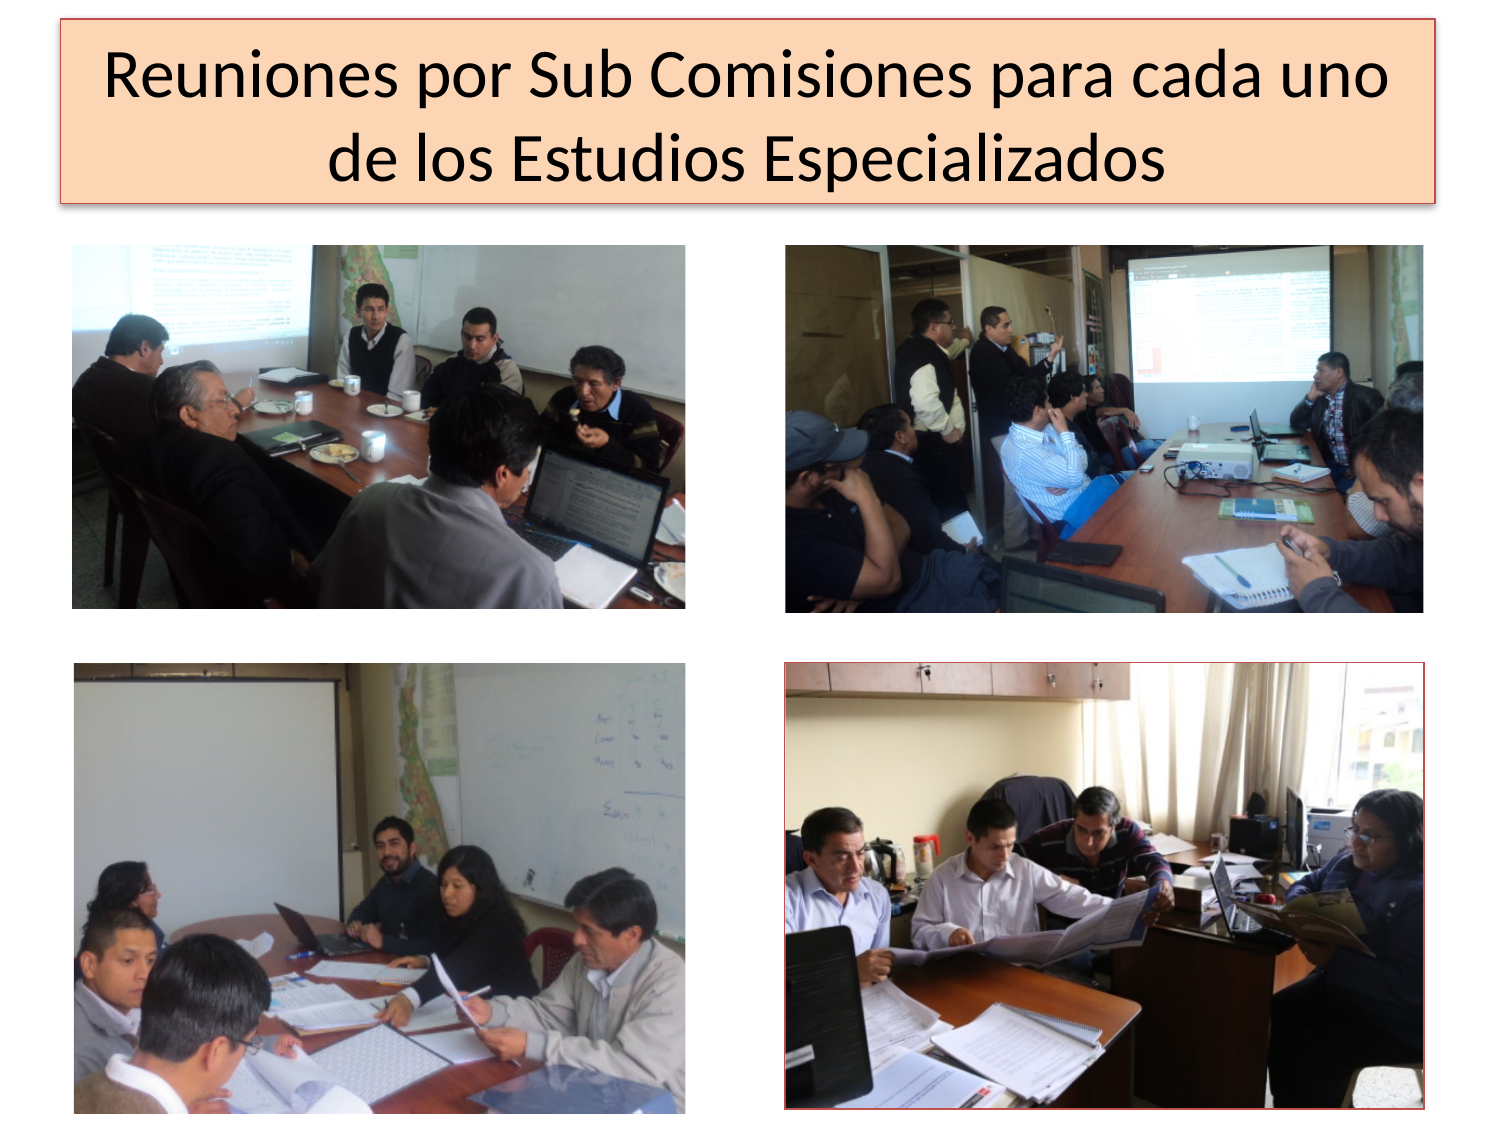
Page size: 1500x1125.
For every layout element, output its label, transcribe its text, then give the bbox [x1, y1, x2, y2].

picture [785, 662, 1424, 1109]
picture [785, 245, 1424, 614]
picture [73, 663, 686, 1115]
title Reuniones por Sub Comisiones para cada uno de los Estudios Especializados [60, 18, 1436, 204]
picture [60, 245, 686, 609]
